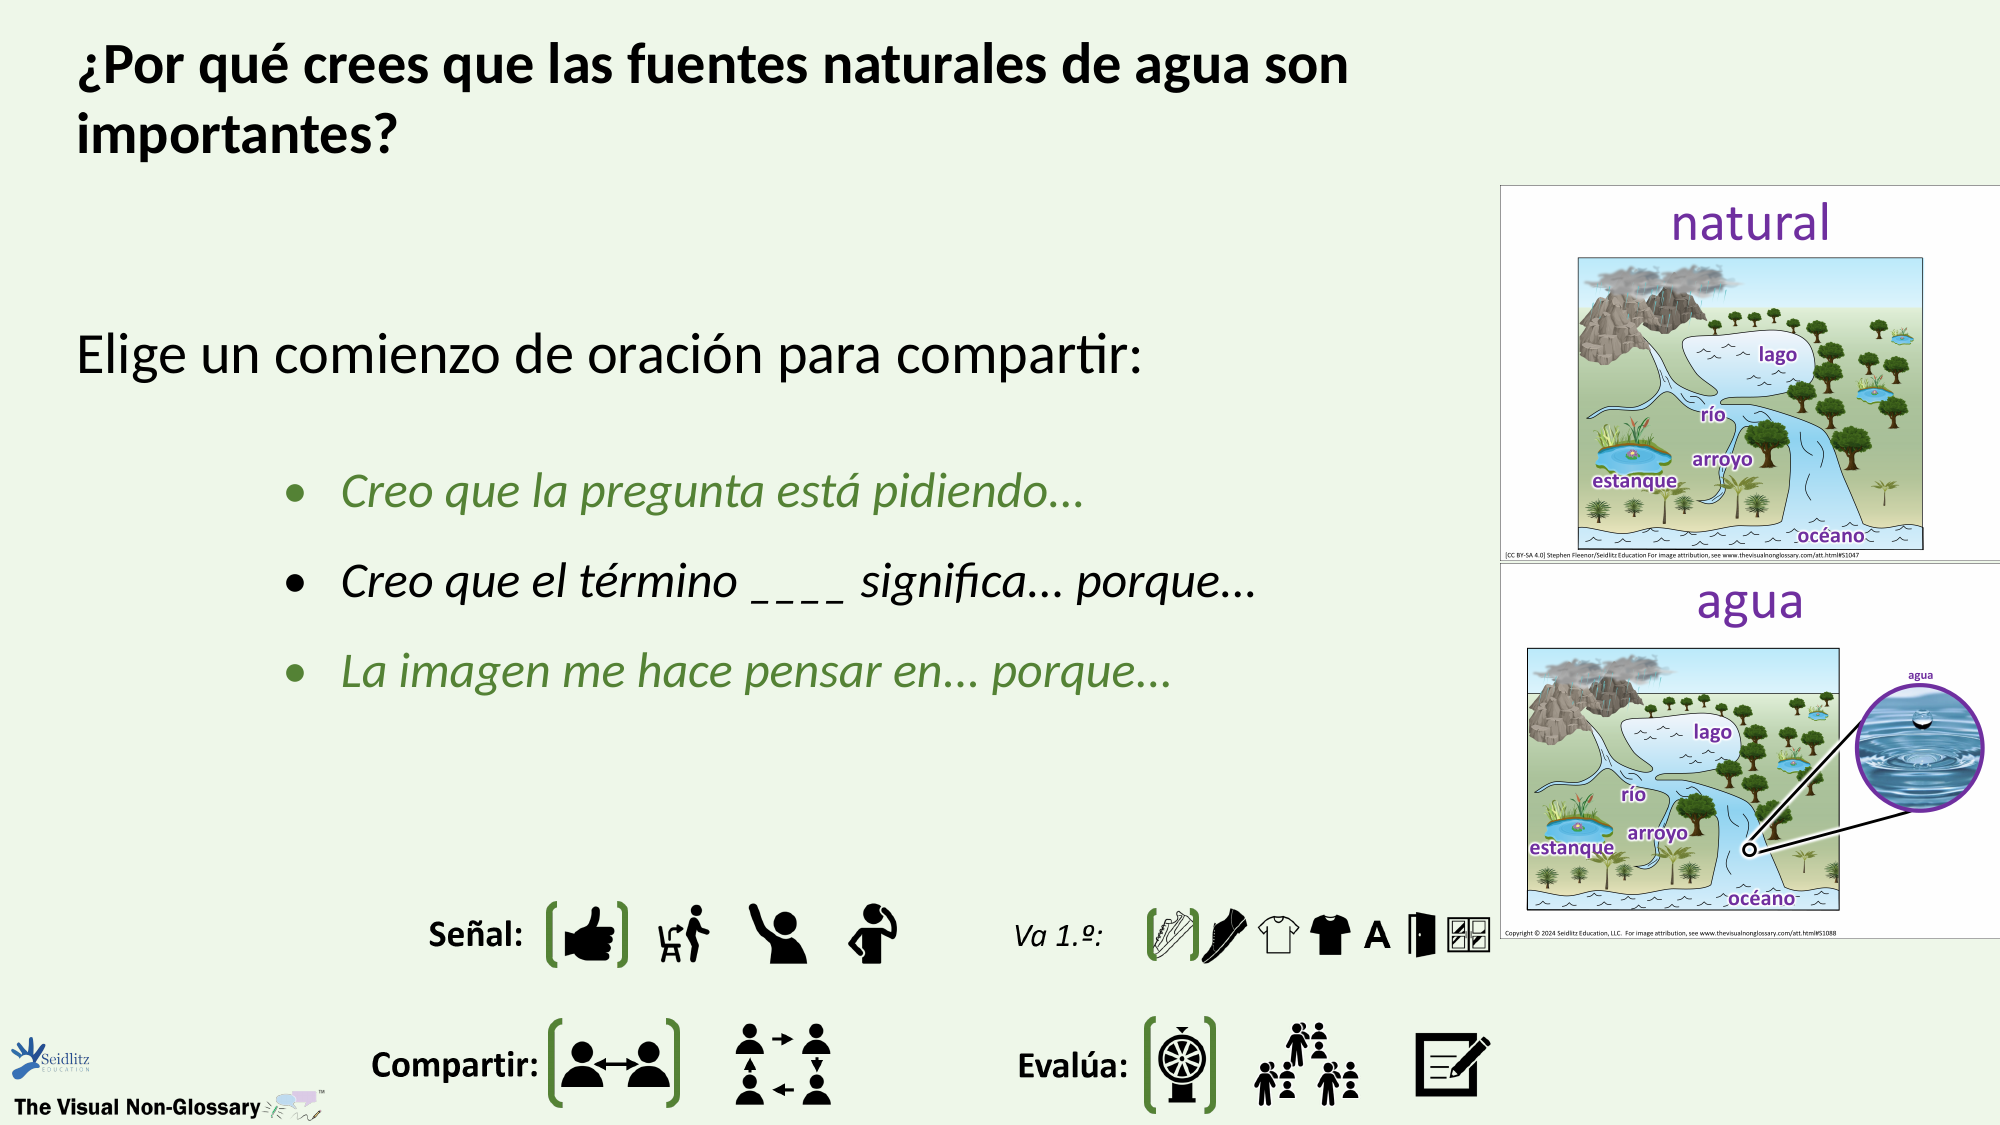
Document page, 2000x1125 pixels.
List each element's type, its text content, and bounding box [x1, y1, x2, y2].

text_box Elige un comienzo de oración para compartir: [61, 307, 1479, 393]
text_box • Creo que la pregunta está pidiendo... • Creo que el término ____ significa... porque... • La imagen me hace pensar en... porque... [267, 374, 1274, 705]
picture [347, 899, 1491, 1114]
picture [0, 1034, 328, 1125]
picture [1499, 563, 2000, 940]
text_box ¿Por qué crees que las fuentes naturales de agua son importantes? [61, 17, 1479, 173]
picture [1499, 185, 2000, 562]
